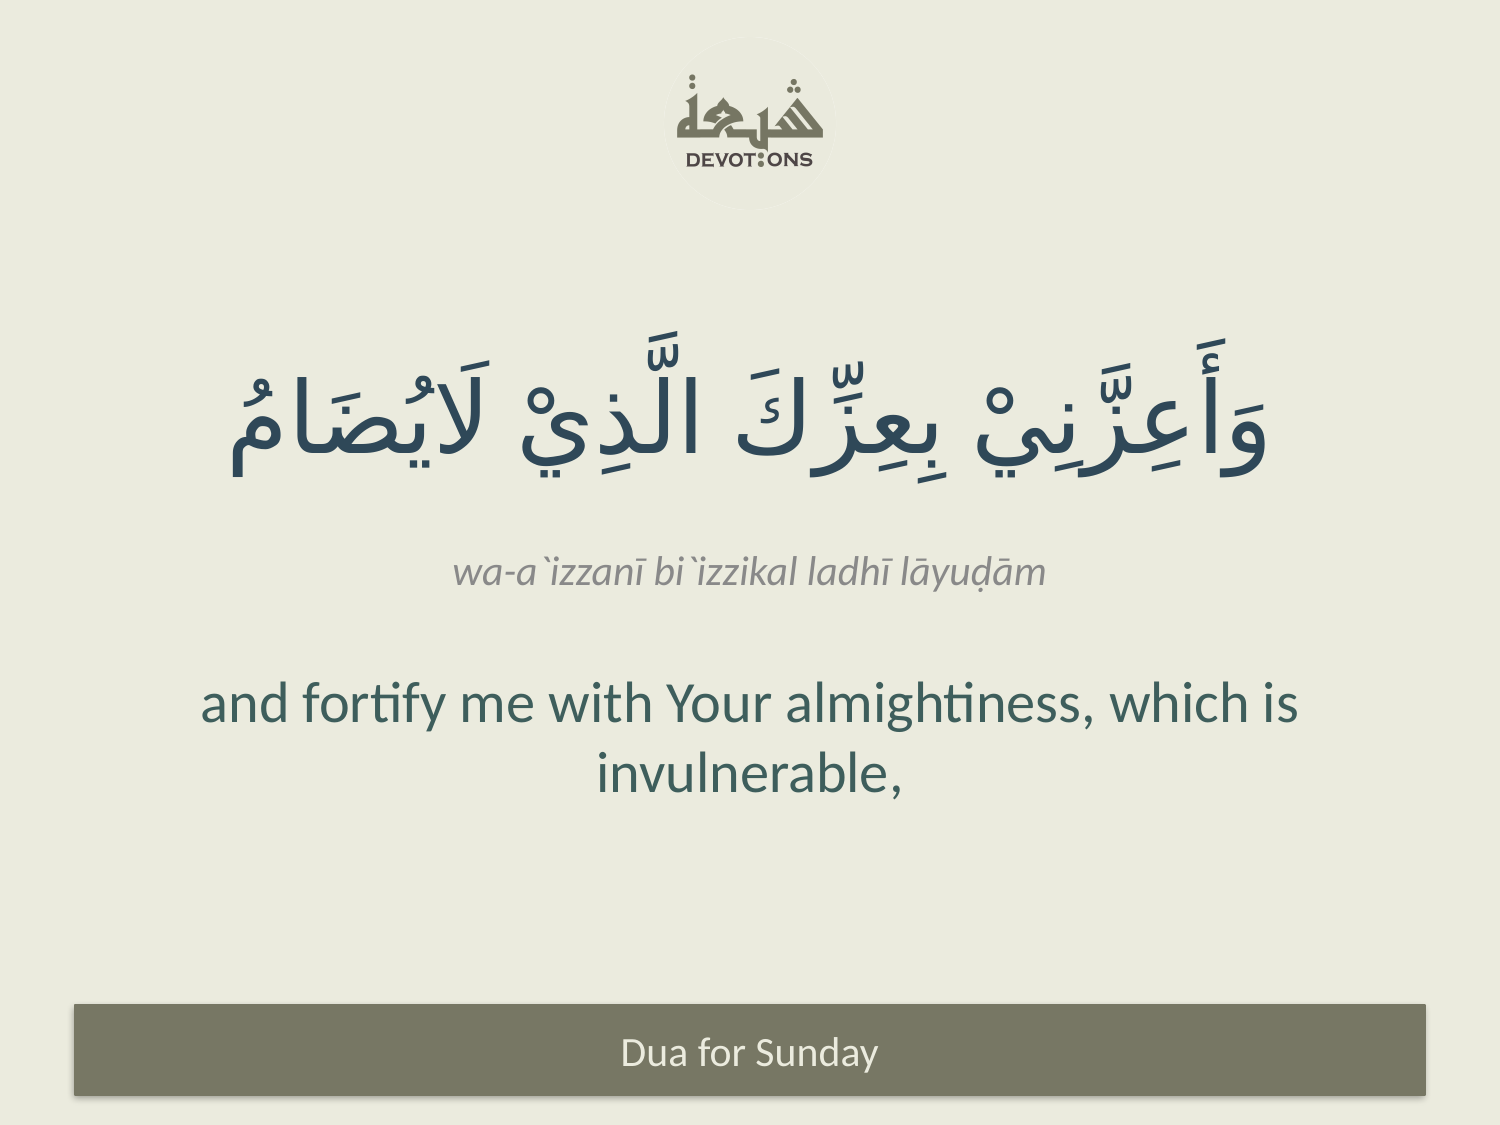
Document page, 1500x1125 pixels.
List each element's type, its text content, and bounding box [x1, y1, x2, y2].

text_box [74, 1004, 1426, 1096]
text_box Dua for Sunday [605, 1017, 895, 1083]
picture [656, 29, 844, 218]
text_box وَأَعِزَّنِيْ بِعِزِّكَ الَّذِيْ لَايُضَامُ wa-a`izzanī bi`izzikal ladhī lāyuḍām and fortify me with Your almightiness, which is invulnerable, [74, 346, 1425, 811]
